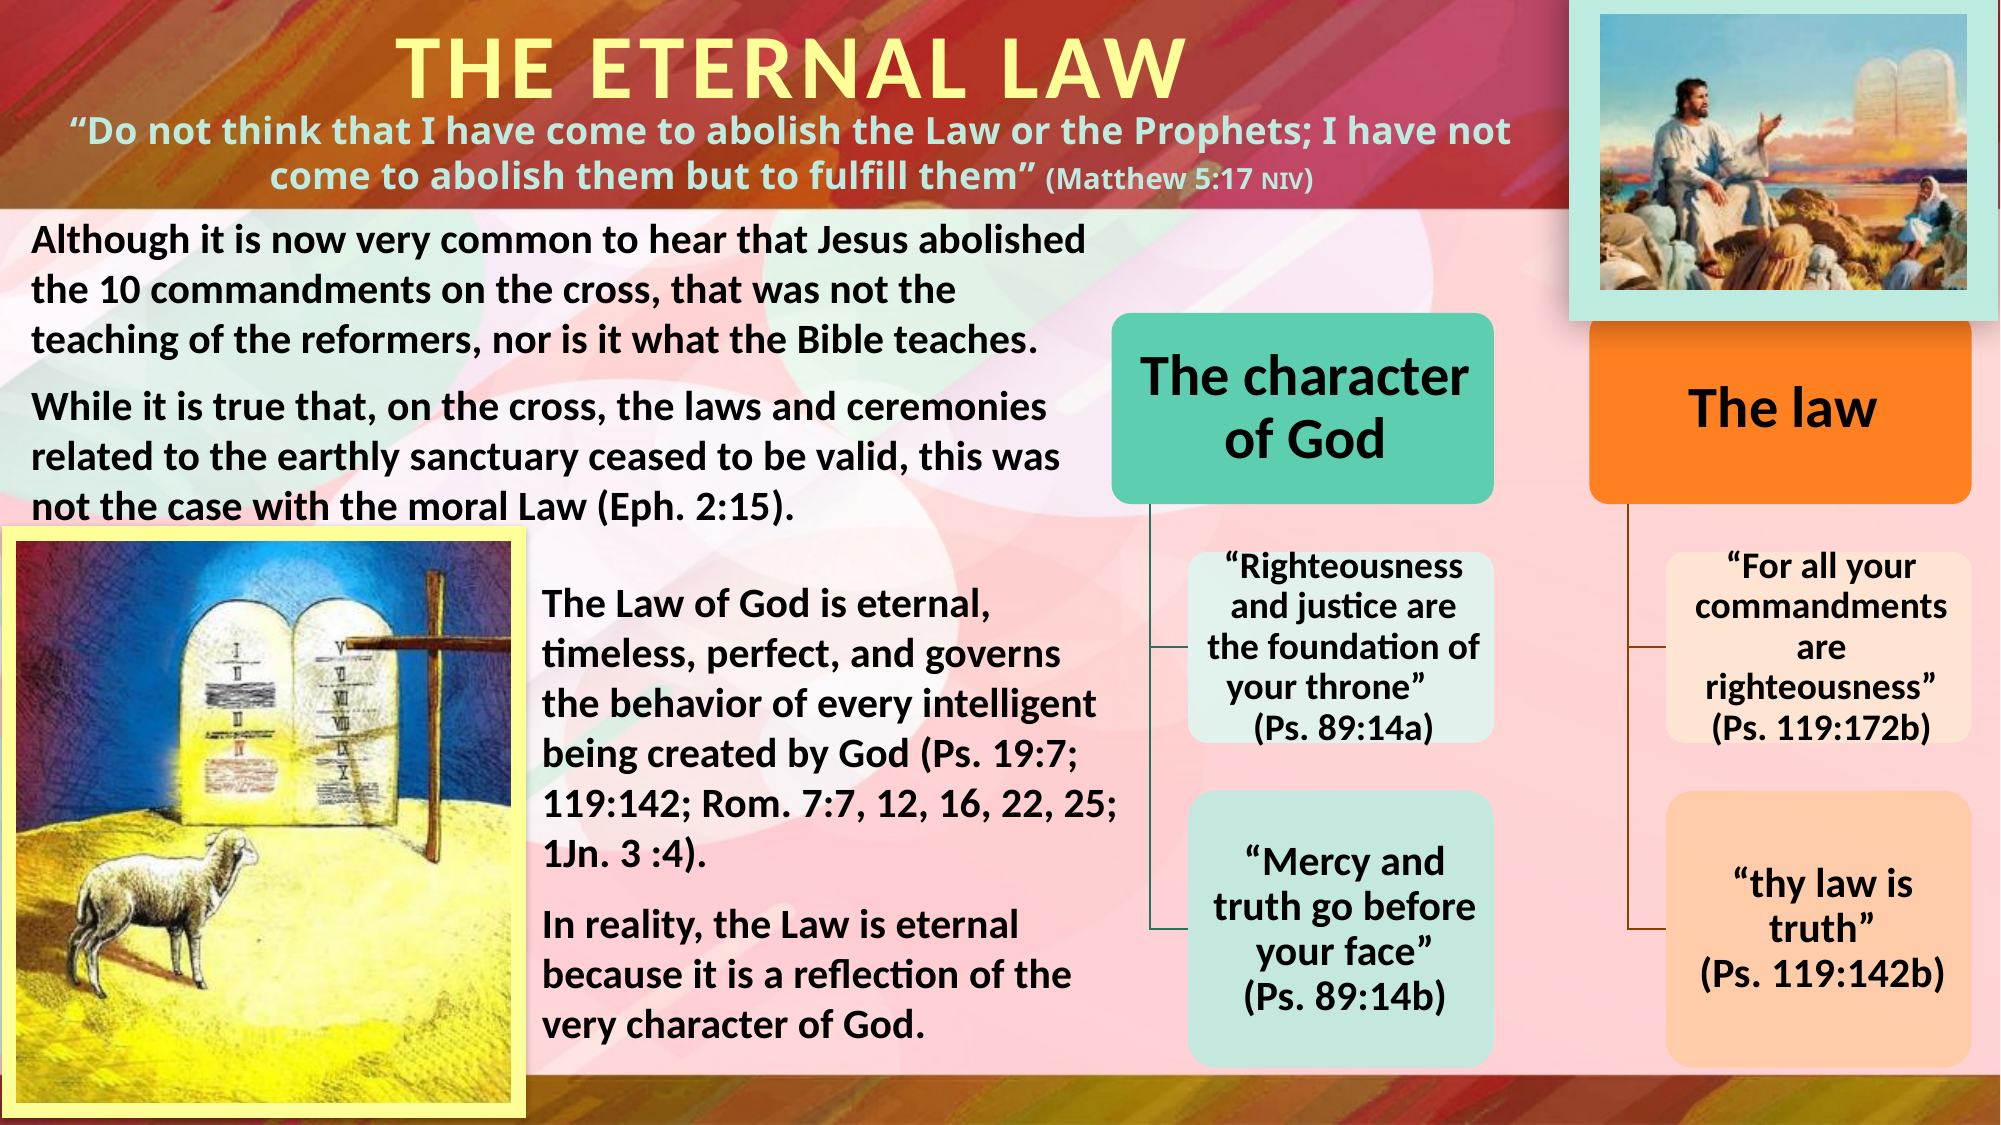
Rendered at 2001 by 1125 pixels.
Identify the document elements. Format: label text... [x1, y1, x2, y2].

text_box “Do not think that I have come to abolish the Law or the Prophets; I have not come to abolish them but to fulfill them” (Matthew 5:17 NIV) [7, 99, 1541, 205]
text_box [1111, 289, 1972, 1091]
picture [1112, 205, 1569, 289]
text_box While it is true that, on the cross, the laws and ceremonies related to the earthly sanctuary ceased to be valid, this was not the case with the moral Law (Eph. 2:15). [16, 371, 1111, 536]
picture [1599, 14, 1968, 290]
text_box In reality, the Law is eternal because it is a reflection of the very character of God. [527, 889, 1111, 1055]
text_box The Law of God is eternal, timeless, perfect, and governs the behavior of every intelligent being created by God (Ps. 19:7; 119:142; Rom. 7:7, 12, 16, 22, 25; 1Jn. 3 :4). [527, 568, 1111, 884]
text_box THE ETERNAL LAW [0, 0, 1542, 125]
text_box Although it is now very common to hear that Jesus abolished the 10 commandments on the cross, that was not the teaching of the reformers, nor is it what the Bible teaches. [16, 204, 1112, 370]
picture [16, 540, 511, 1104]
picture [0, 0, 2001, 1125]
